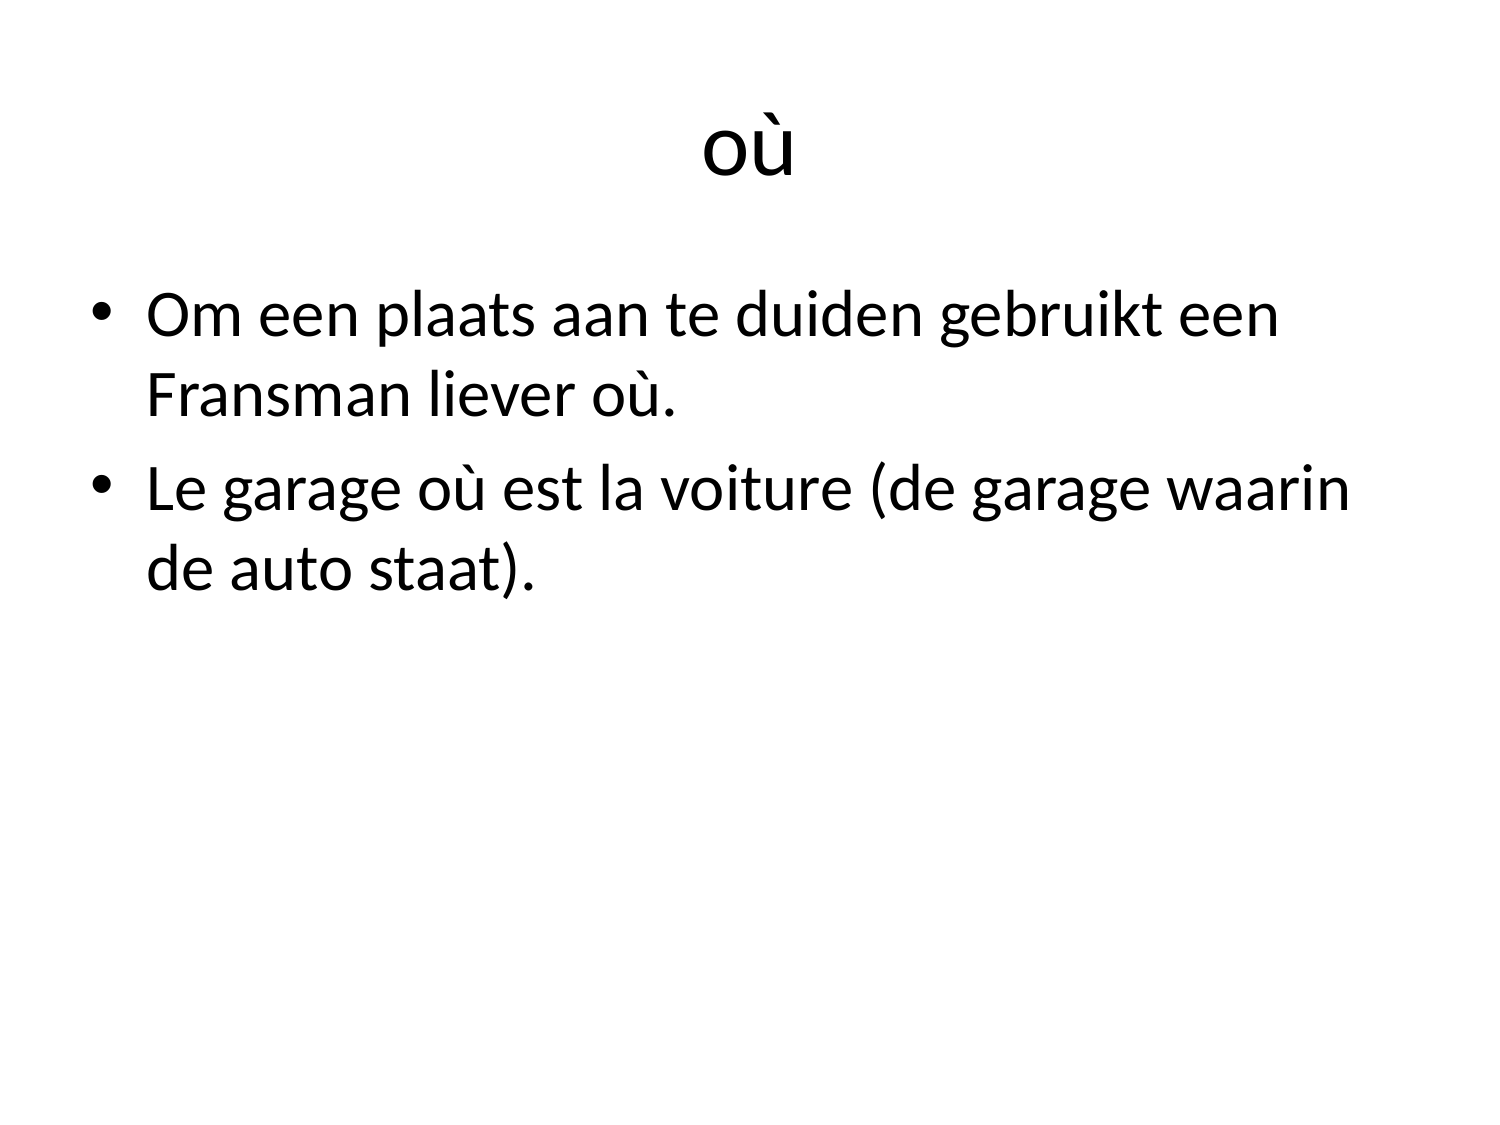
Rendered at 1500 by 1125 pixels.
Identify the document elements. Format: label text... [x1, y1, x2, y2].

title où [75, 45, 1425, 233]
list Om een plaats aan te duiden gebruikt een Fransman liever où. Le garage où est la voiture (de garage waarin de auto staat). [75, 262, 1425, 1005]
